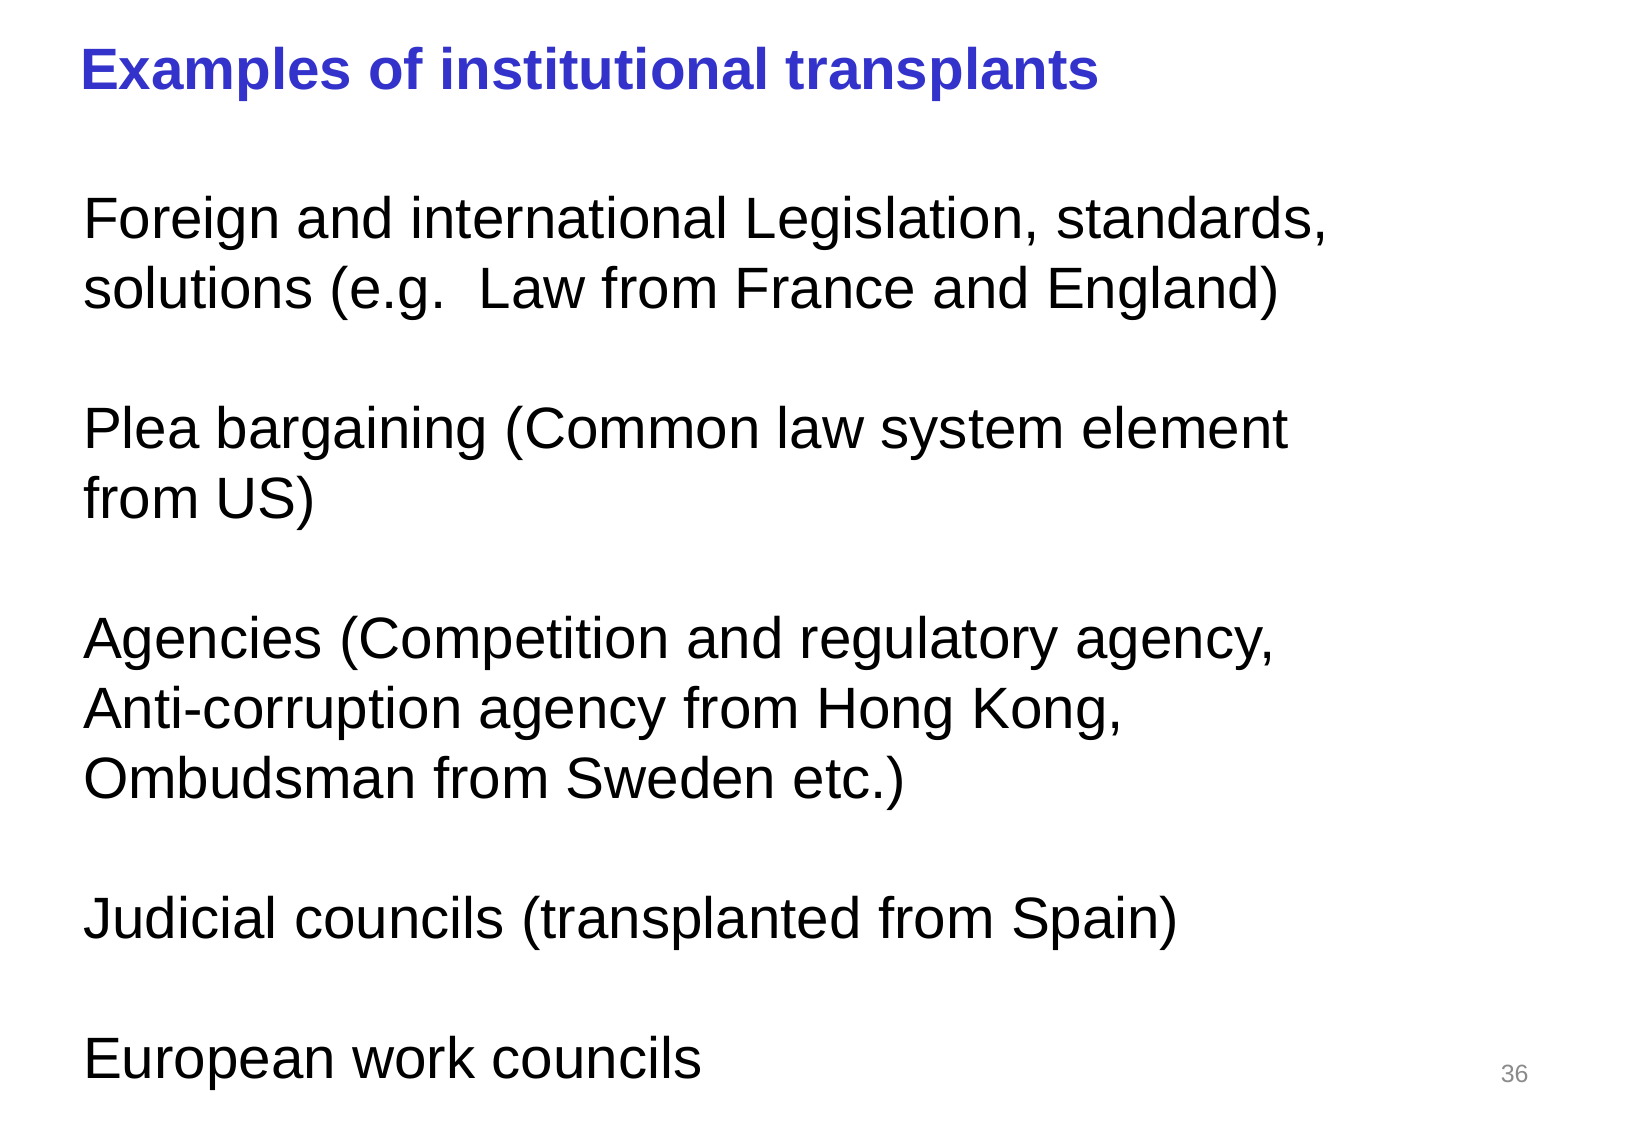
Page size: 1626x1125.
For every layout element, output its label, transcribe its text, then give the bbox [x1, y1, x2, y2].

text_box Examples of institutional transplants [68, 19, 1625, 113]
text_box Foreign and international Legislation, standards, solutions (e.g. Law from France and England) Plea bargaining (Common law system element from US) Agencies (Competition and regulatory agency, Anti-corruption agency from Hong Kong, Ombudsman from Sweden etc.) Judicial councils (transplanted from Spain) European work councils [68, 172, 1404, 1125]
slide_number 36 [1404, 1042, 1544, 1103]
